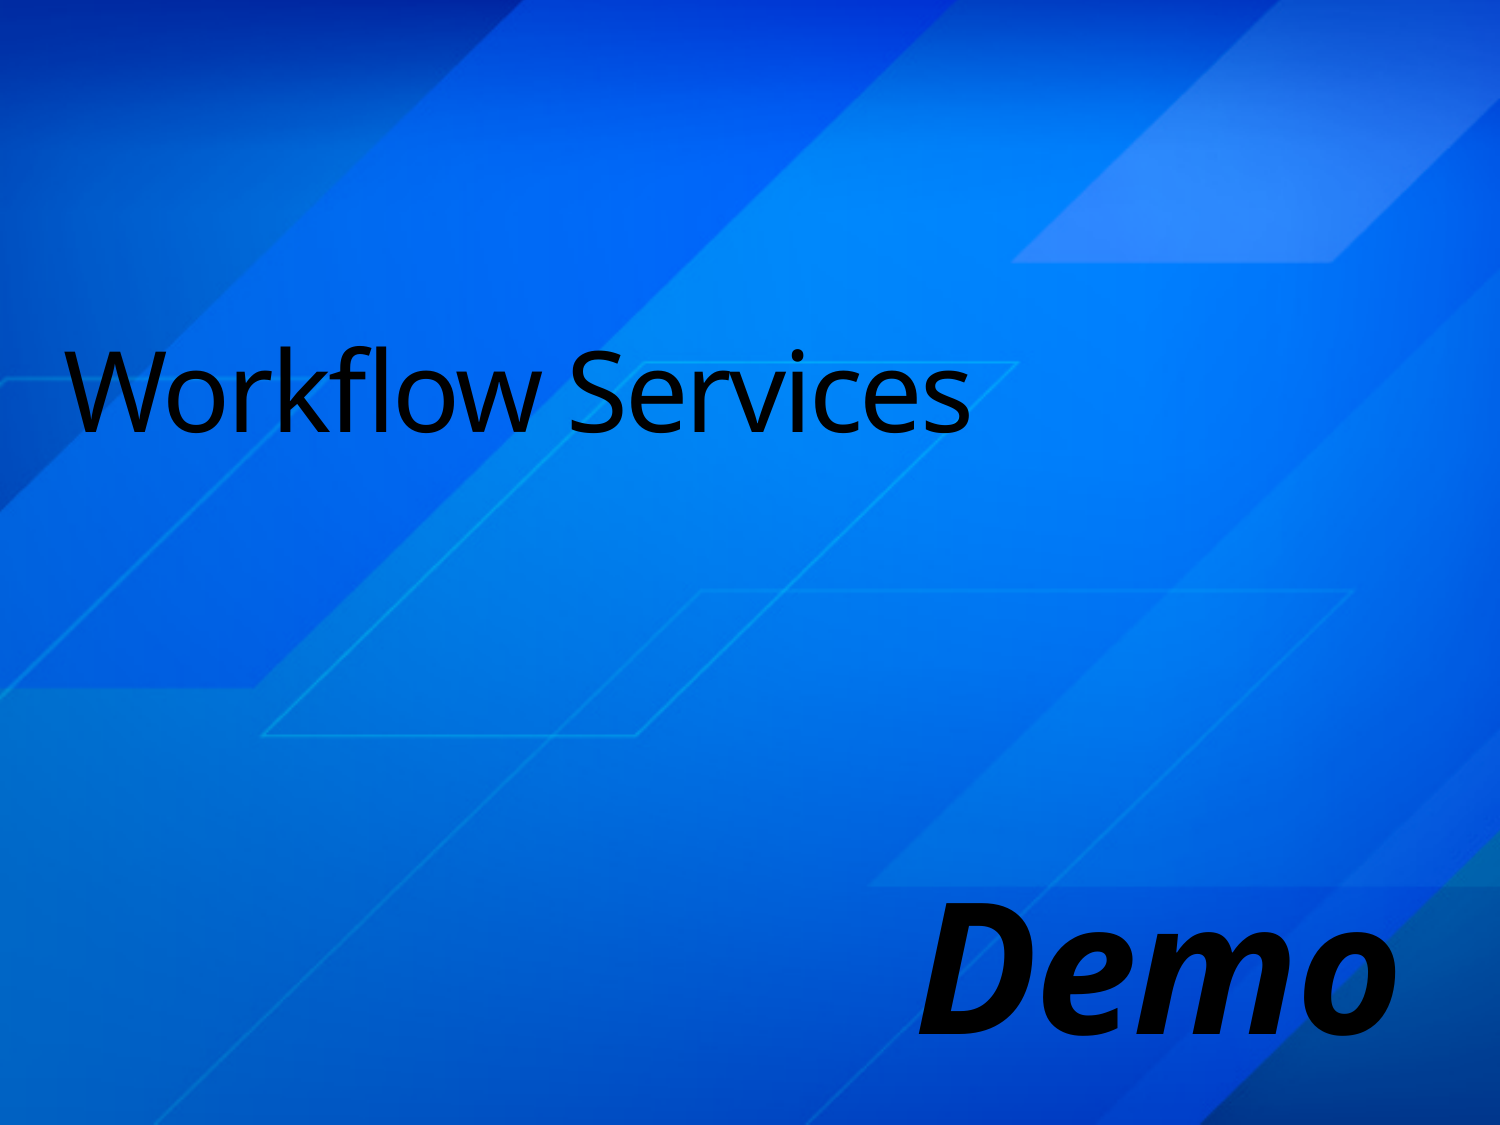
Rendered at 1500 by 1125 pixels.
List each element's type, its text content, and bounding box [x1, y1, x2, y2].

picture [0, 0, 1500, 1125]
list Demo [63, 876, 1405, 1104]
title Workflow Services [63, 271, 1211, 522]
